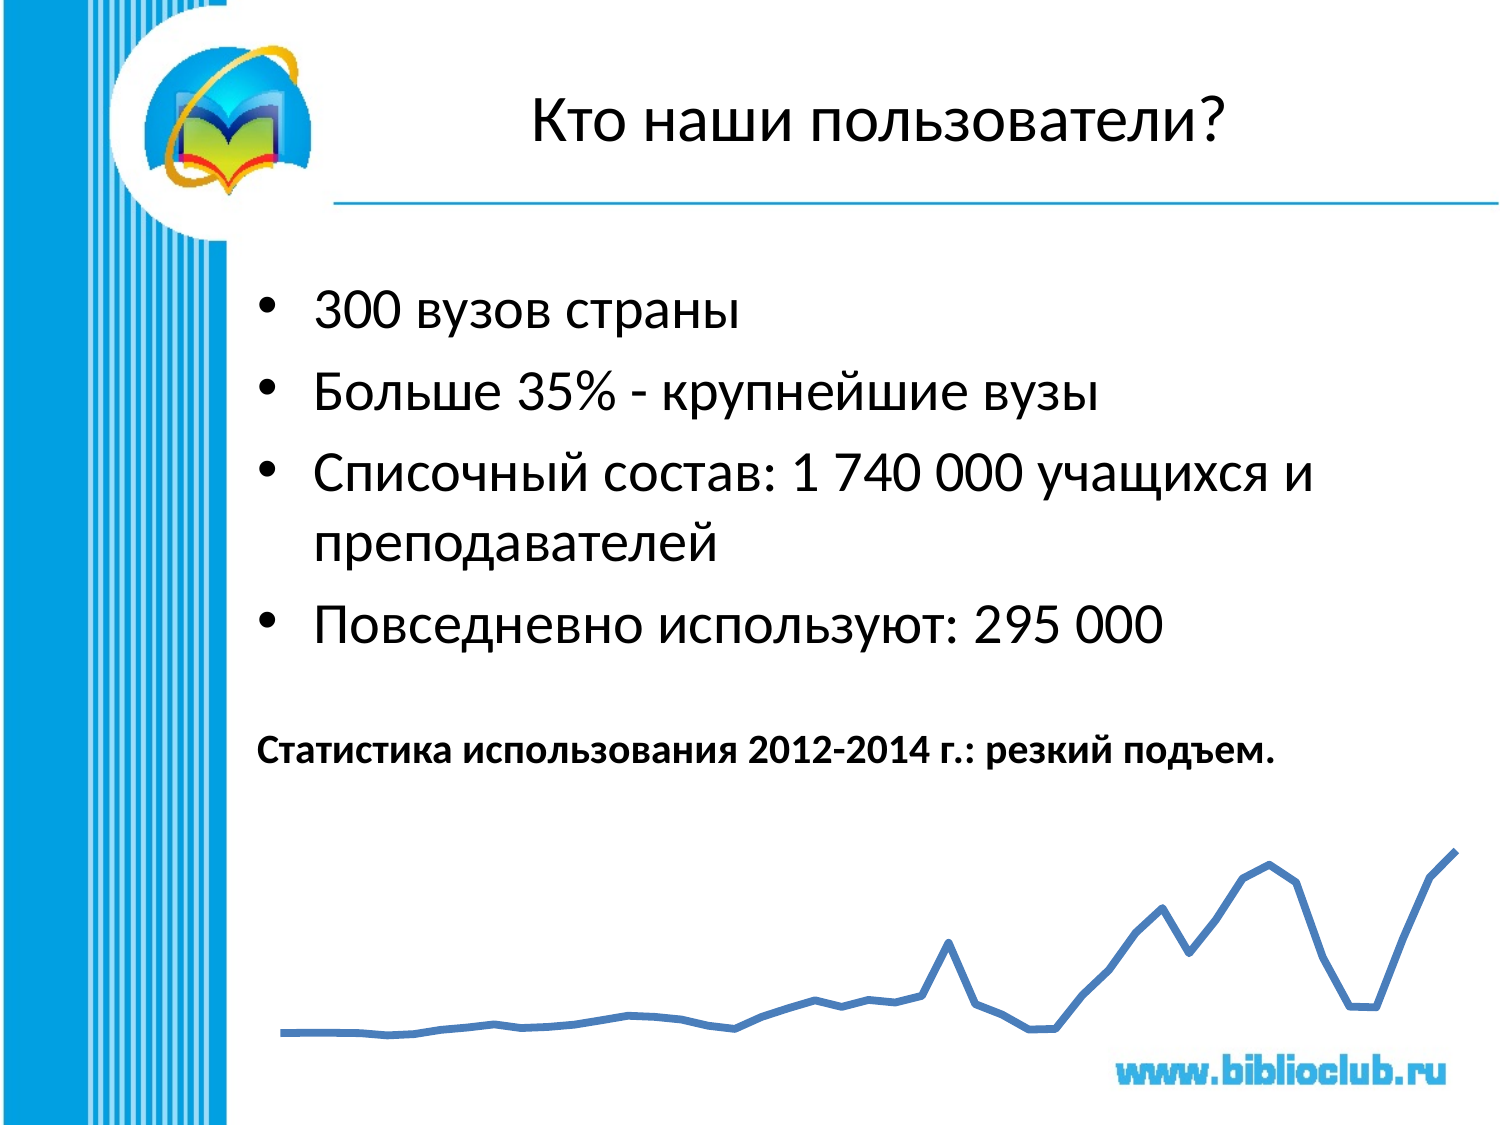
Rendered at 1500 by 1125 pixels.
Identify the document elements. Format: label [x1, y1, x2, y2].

chart [241, 798, 1496, 1044]
picture [98, 0, 103, 1125]
picture [0, 0, 4, 1125]
picture [109, 0, 1500, 1125]
picture [88, 0, 93, 1125]
